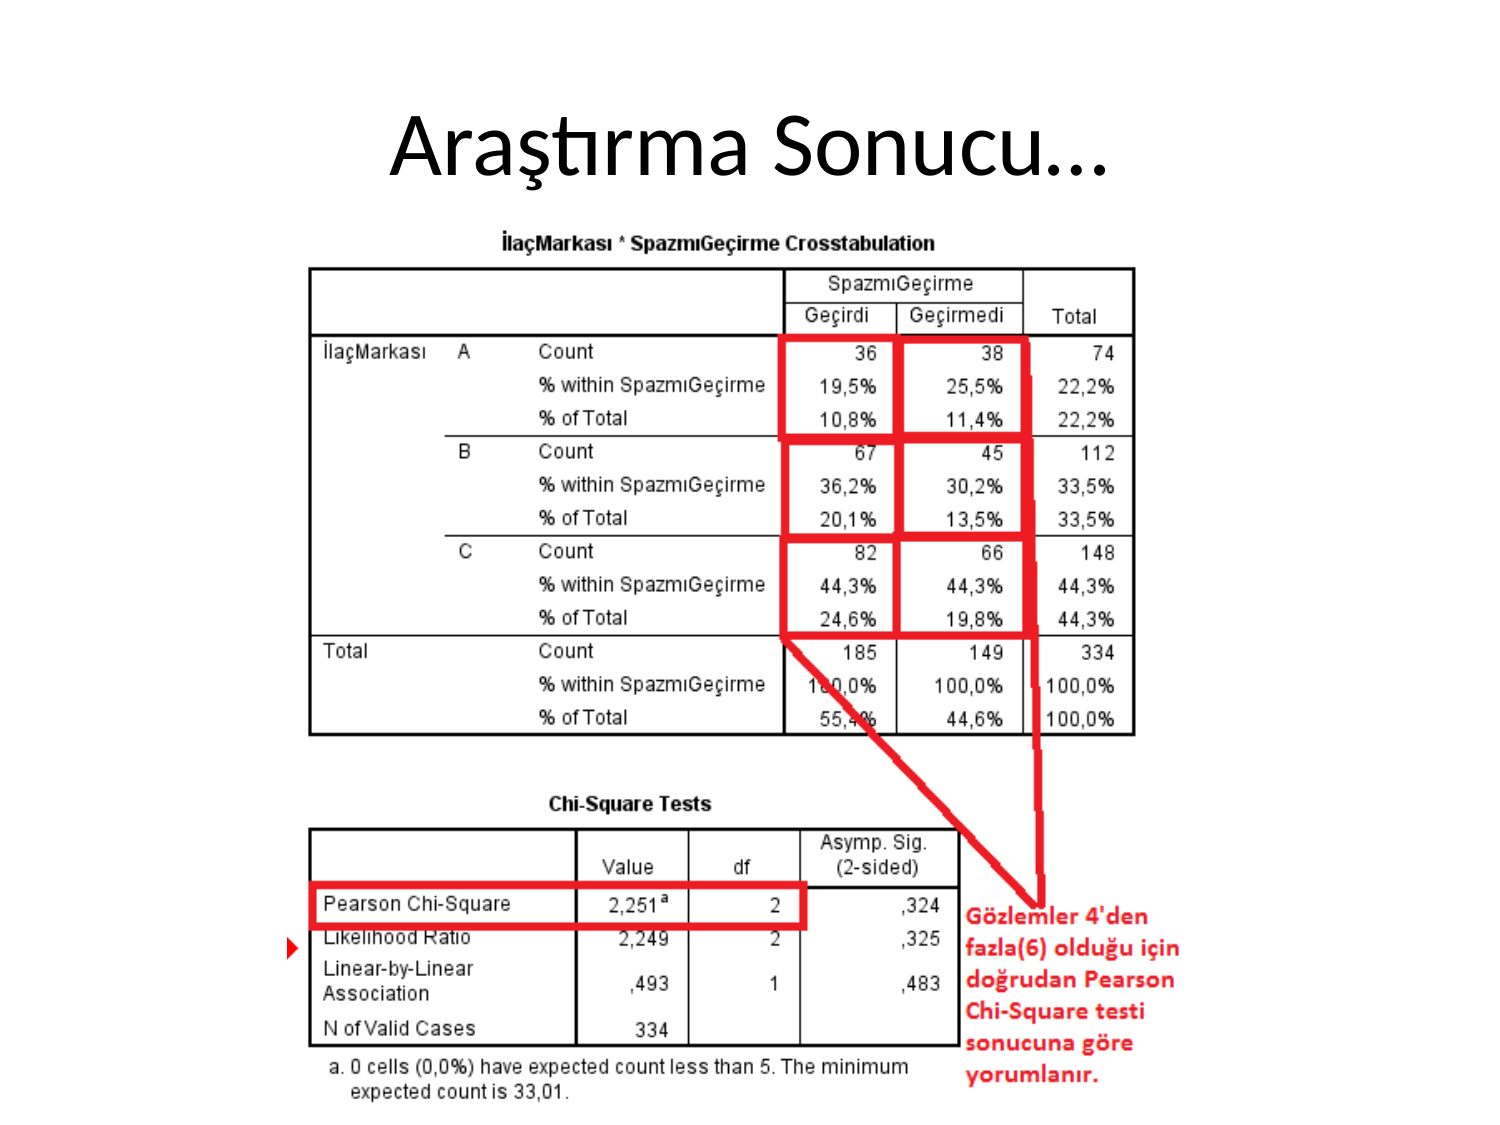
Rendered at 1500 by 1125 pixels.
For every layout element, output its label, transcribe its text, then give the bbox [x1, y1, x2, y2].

title Araştırma Sonucu… [75, 45, 1425, 233]
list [287, 210, 1194, 1125]
